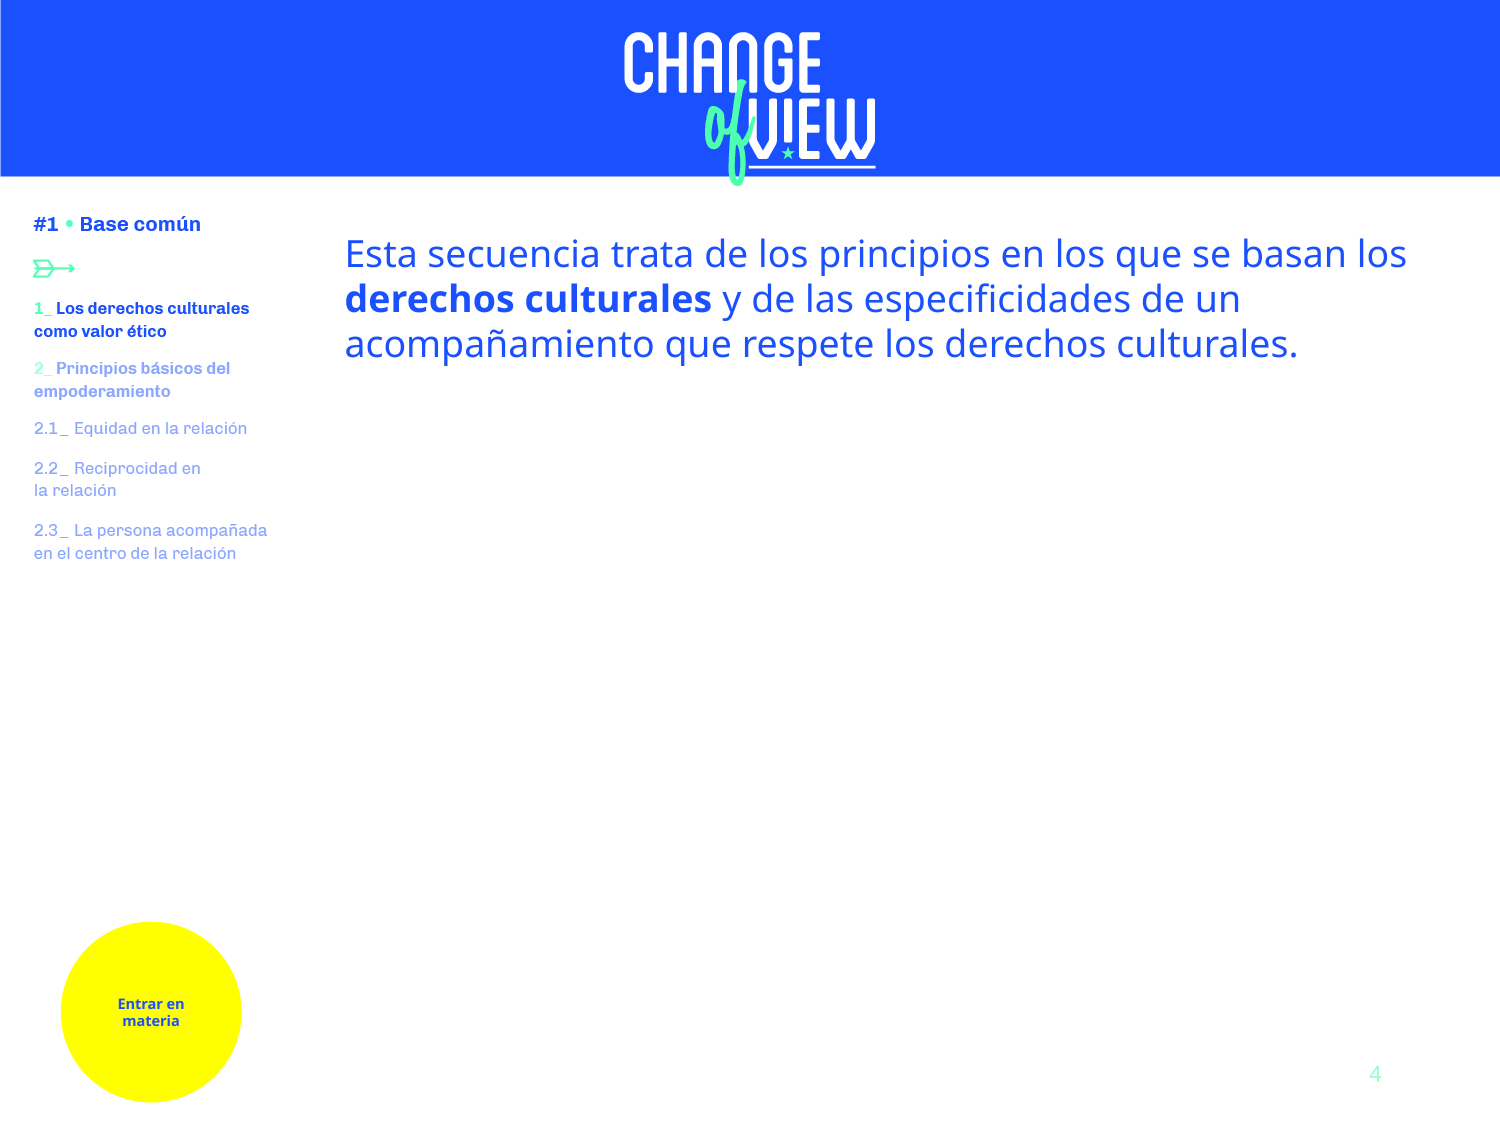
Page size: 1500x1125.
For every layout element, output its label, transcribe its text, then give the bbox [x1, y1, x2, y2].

picture [0, 0, 1500, 1125]
text_box Esta secuencia trata de los principios en los que se basan los derechos culturales y de las especificidades de un acompañamiento que respete los derechos culturales. [329, 223, 1475, 373]
slide_number 4 [1059, 1042, 1397, 1103]
text_box Entrar en materia [59, 920, 243, 1104]
